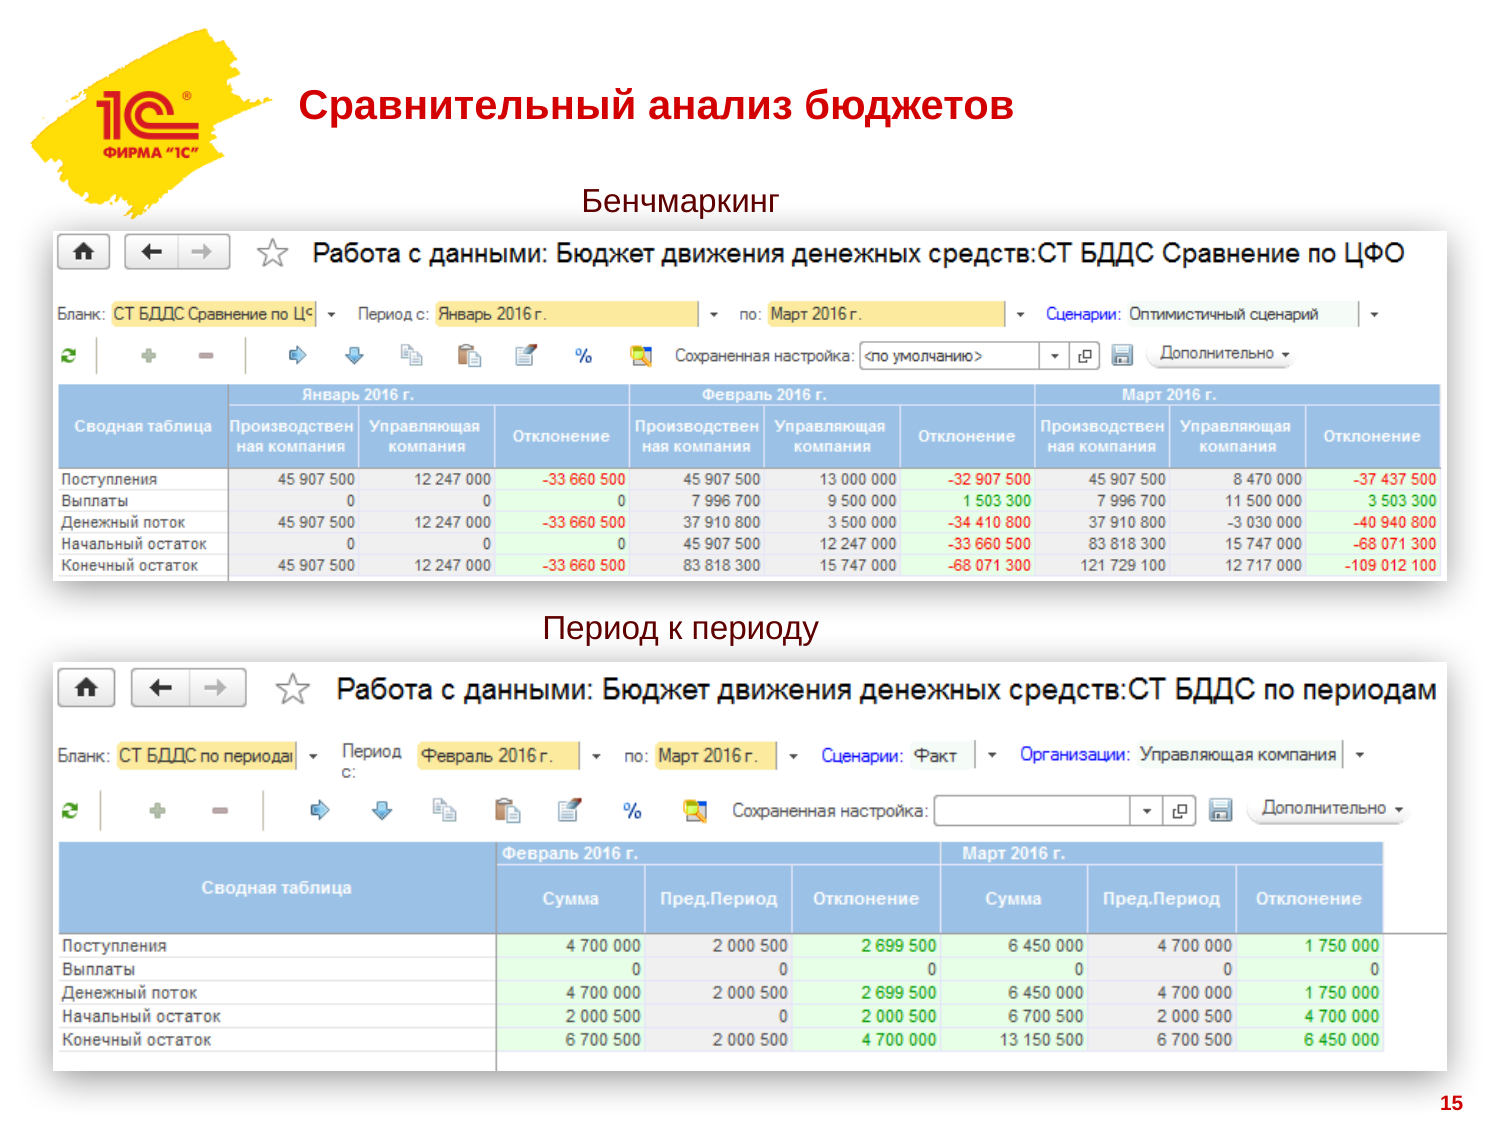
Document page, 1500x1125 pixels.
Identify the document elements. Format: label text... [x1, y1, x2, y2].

text_box Бенчмаркинг [566, 197, 796, 211]
text_box Период к периоду [527, 615, 835, 643]
picture [23, 23, 278, 224]
picture [53, 662, 1447, 1071]
slide_number 15 [1352, 1082, 1479, 1125]
picture [53, 231, 1447, 581]
title Сравнительный анализ бюджетов [283, 19, 1418, 197]
